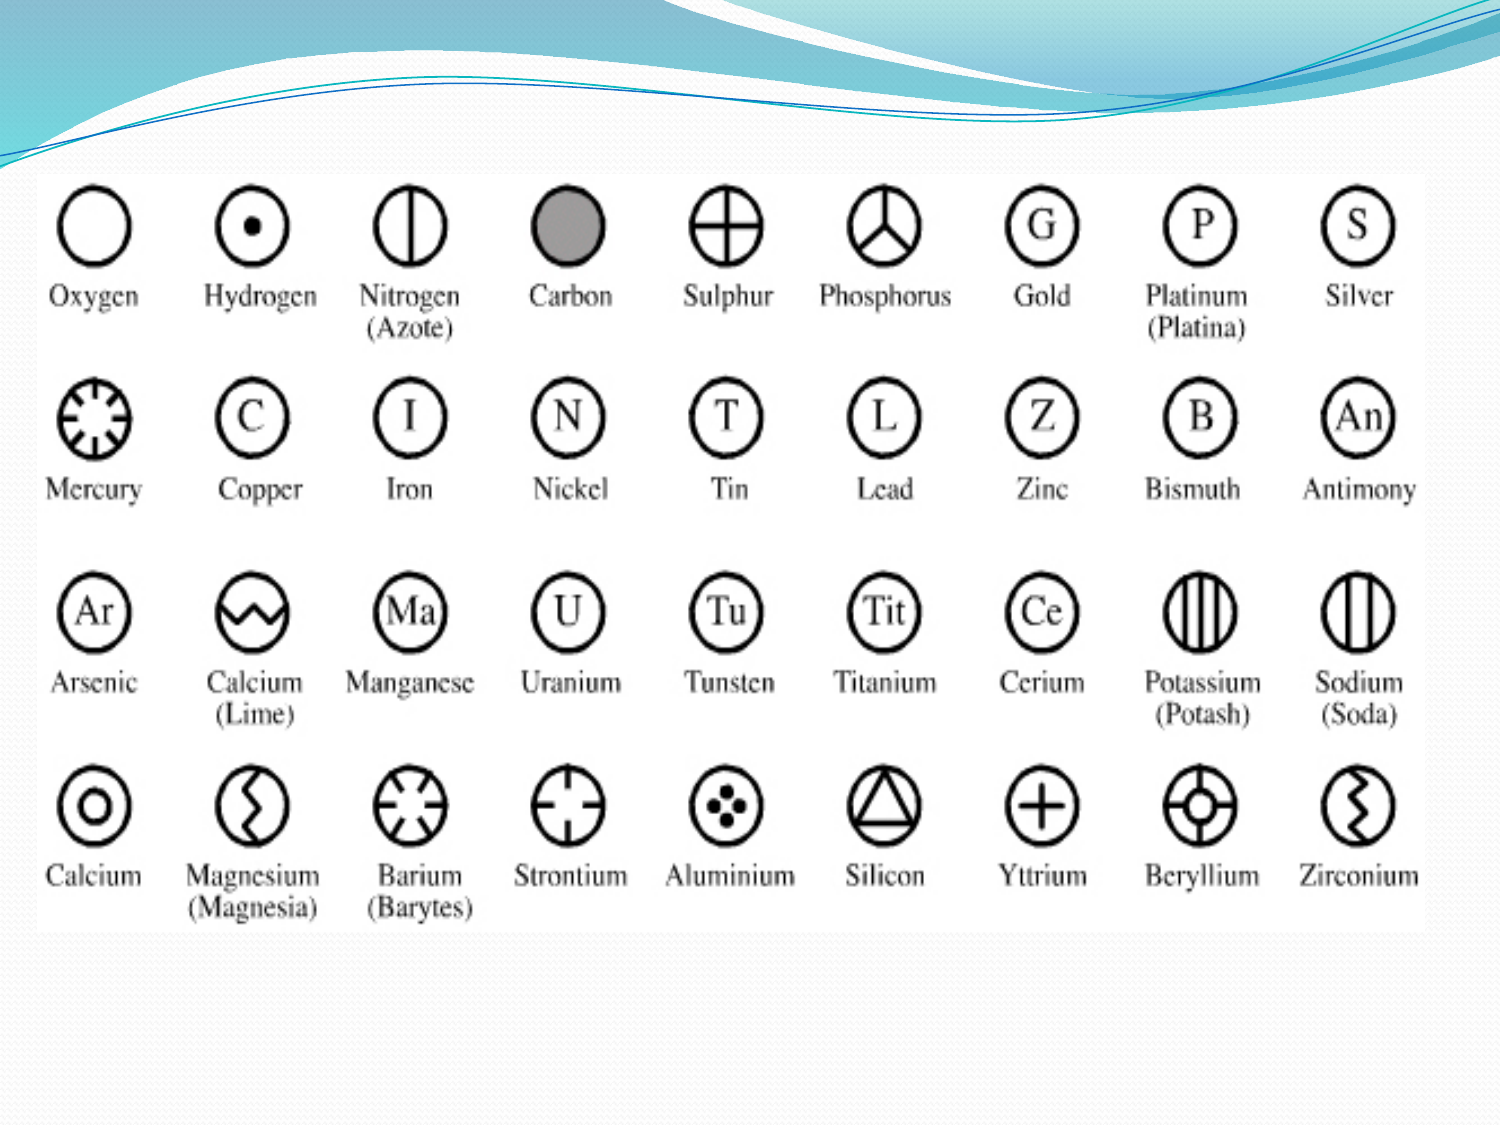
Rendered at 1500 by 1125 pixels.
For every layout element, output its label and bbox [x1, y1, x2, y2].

picture [37, 174, 1426, 932]
